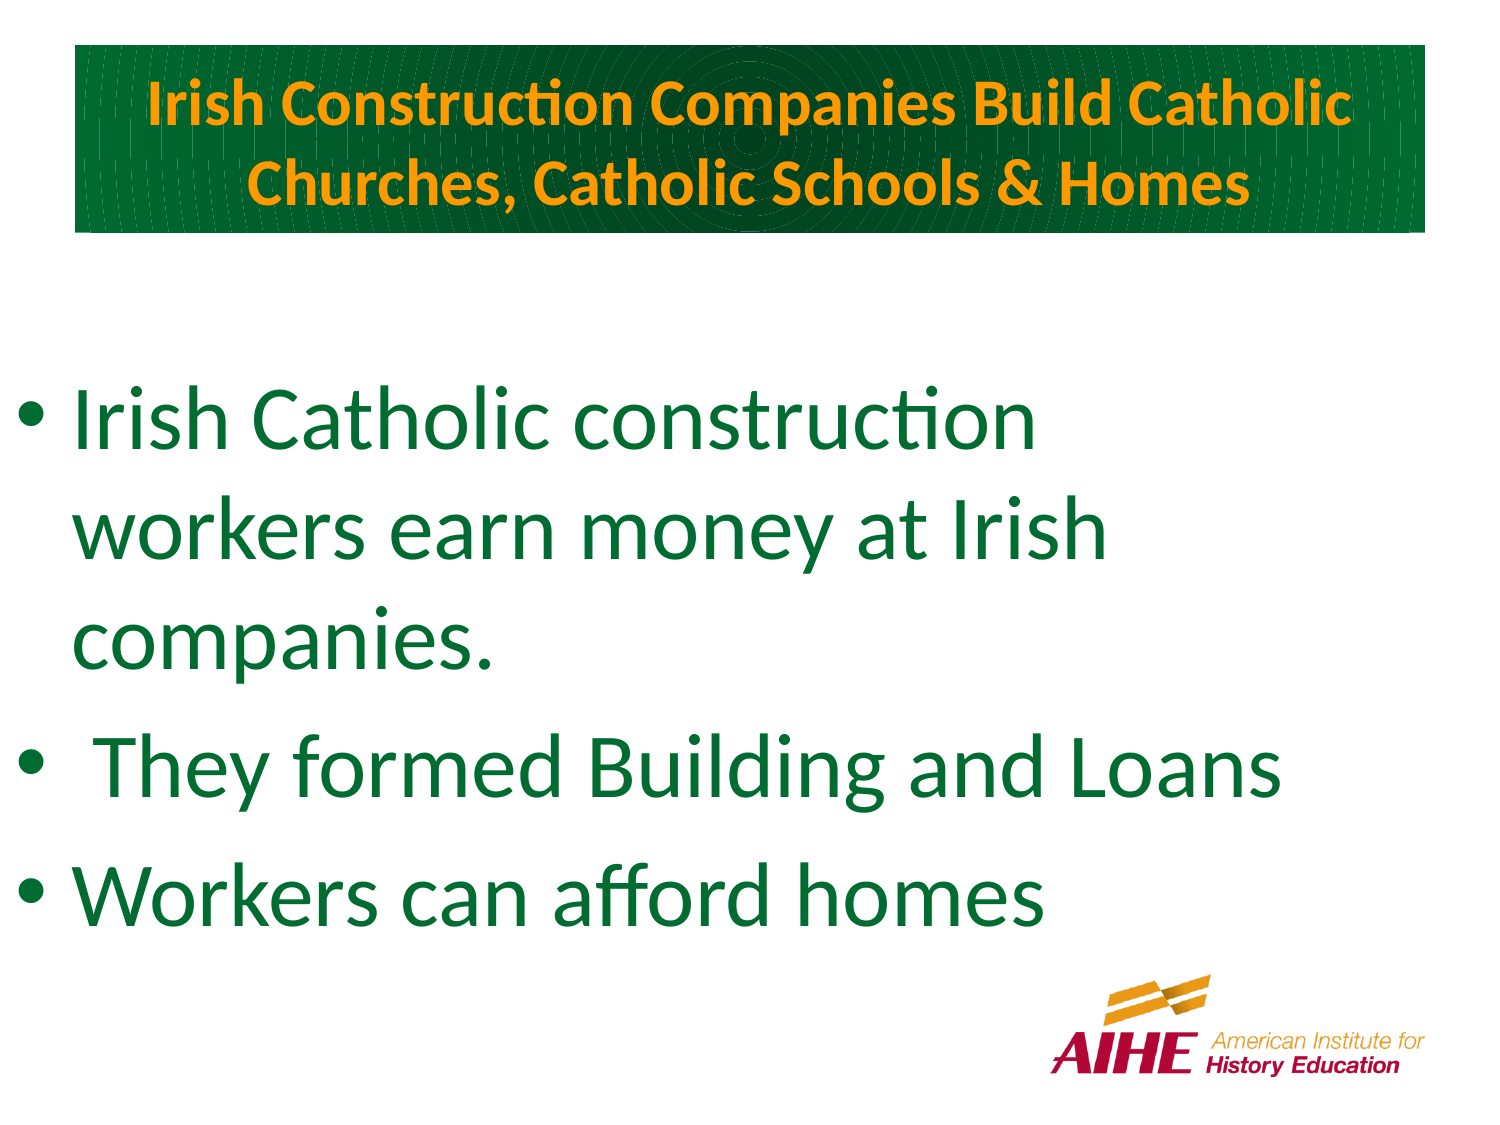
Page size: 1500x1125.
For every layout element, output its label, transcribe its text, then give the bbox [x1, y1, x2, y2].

picture [1350, 974, 1425, 1077]
list Irish Catholic construction workers earn money at Irish companies. They formed Building and Loans Workers can afford homes [0, 350, 1350, 1093]
title Irish Construction Companies Build Catholic Churches, Catholic Schools & Homes [75, 45, 1425, 233]
